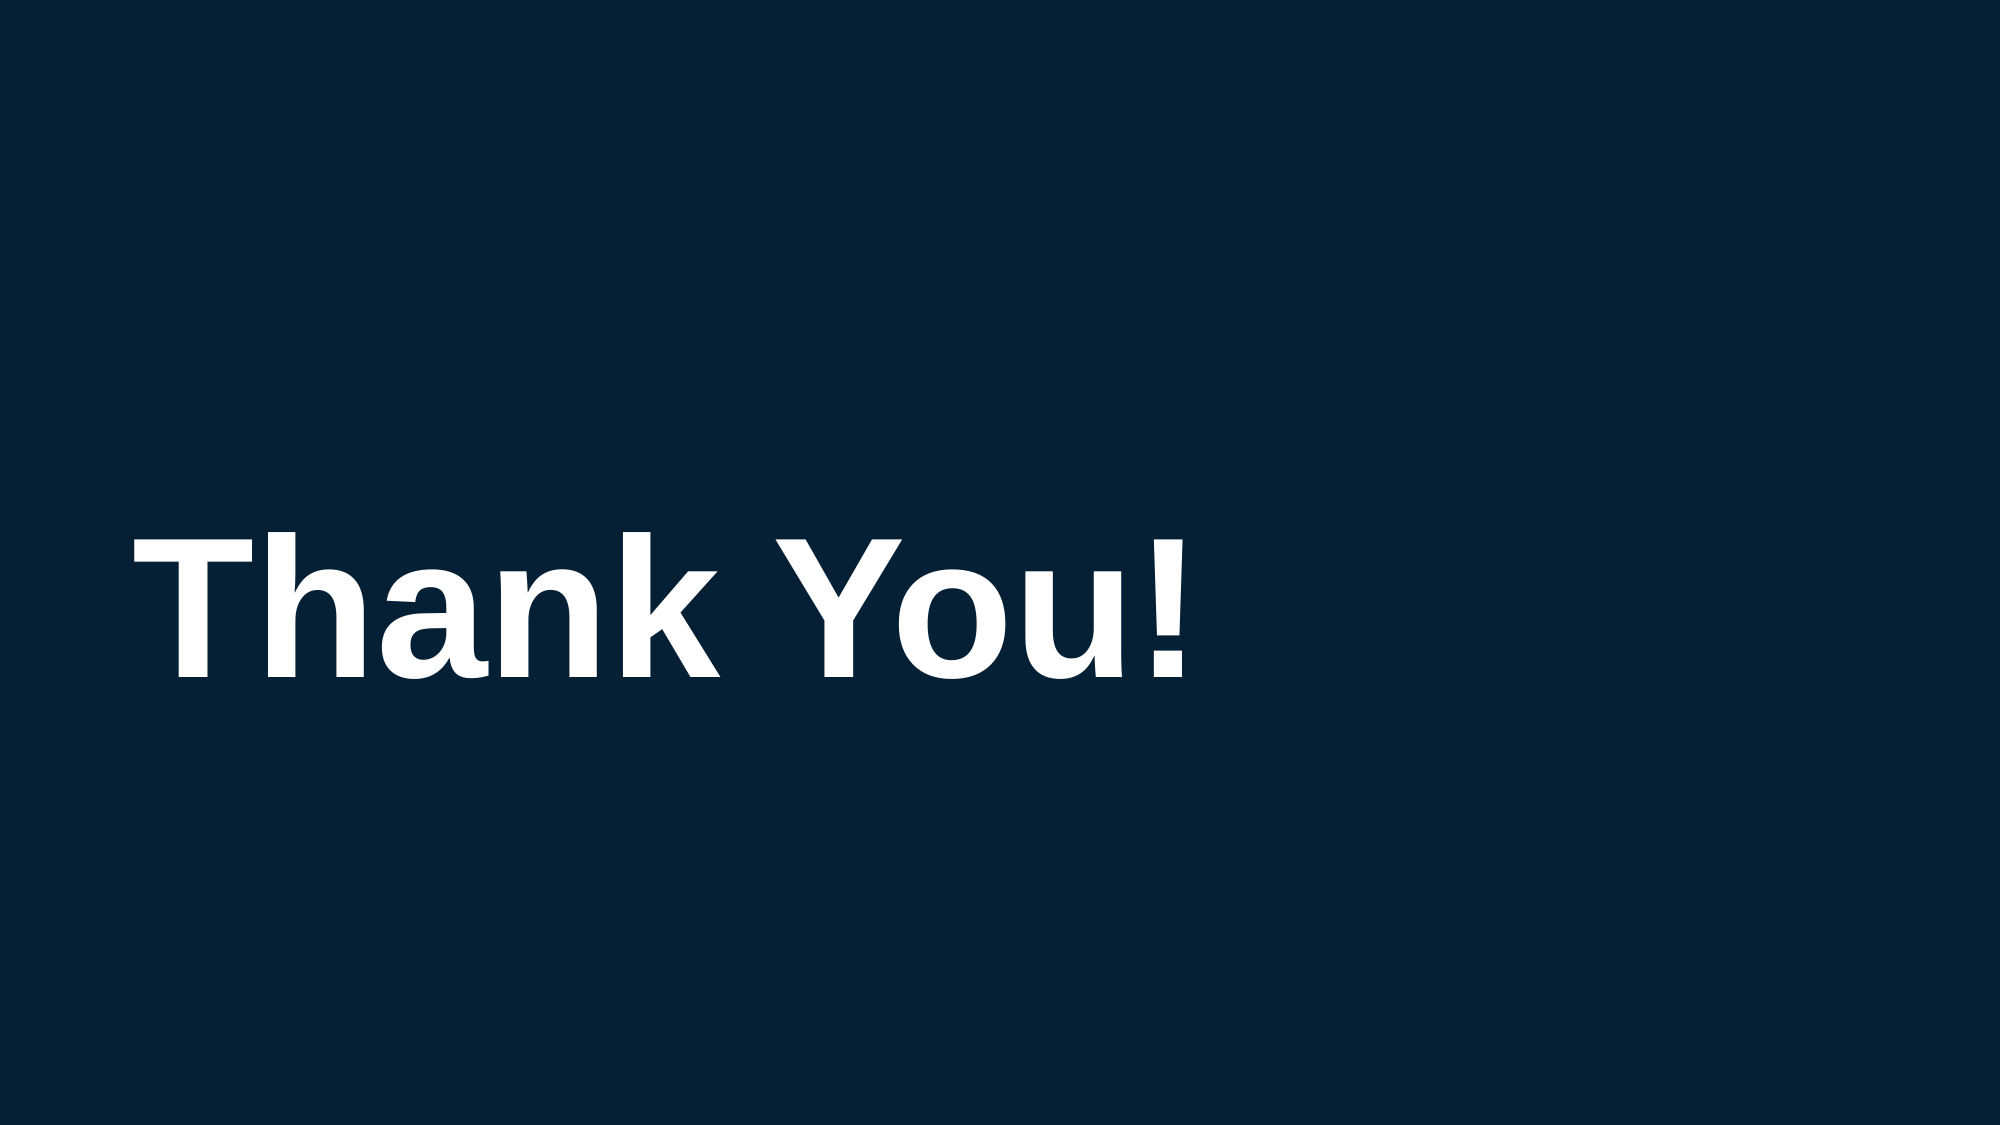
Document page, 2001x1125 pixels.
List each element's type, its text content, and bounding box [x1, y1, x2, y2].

title Thank You! [132, 477, 1633, 828]
